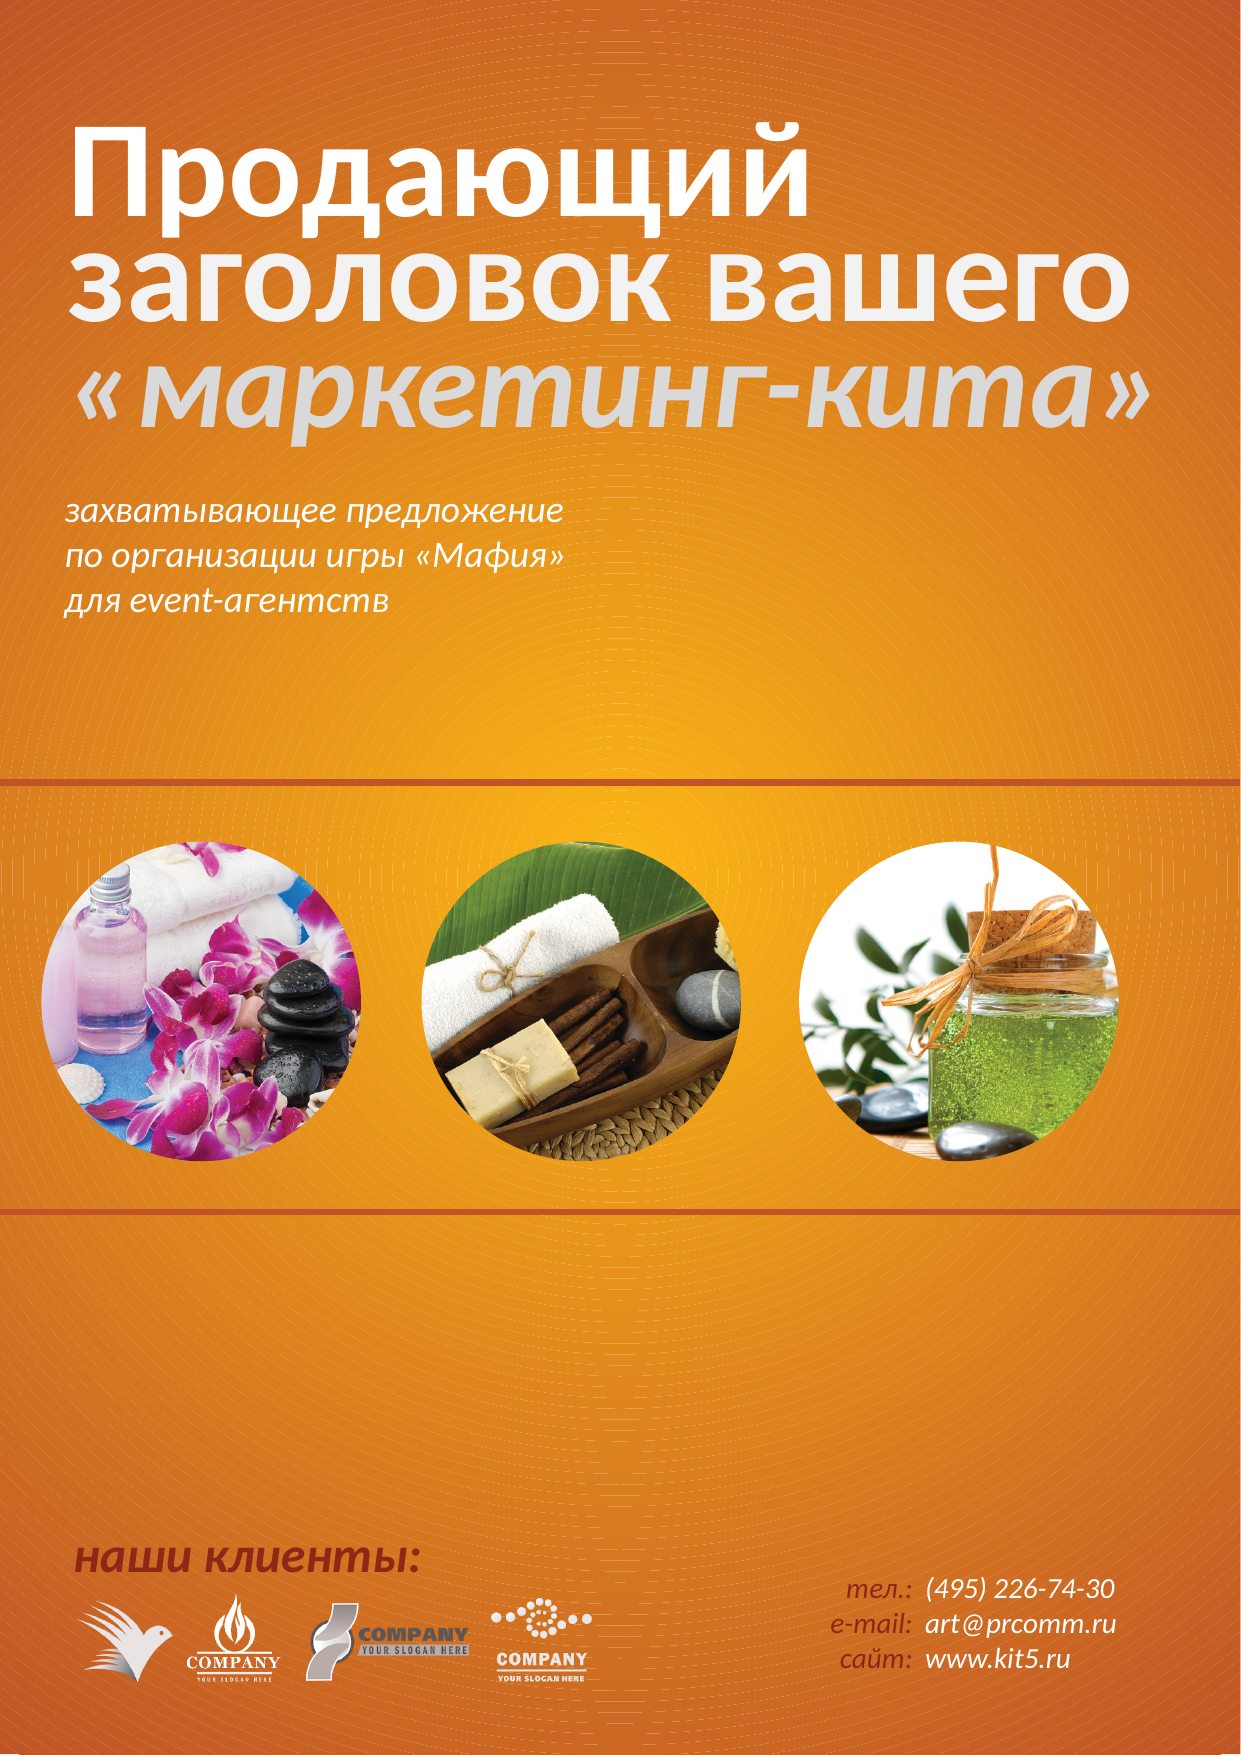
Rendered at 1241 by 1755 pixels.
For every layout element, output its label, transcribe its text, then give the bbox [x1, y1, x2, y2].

text_box Продающий заголовок вашего «маркетинг-кита» [53, 132, 1199, 461]
text_box [0, 1217, 1241, 1755]
text_box [0, 0, 1241, 782]
picture [76, 1593, 592, 1682]
picture [798, 841, 1119, 1162]
text_box захватывающее предложение по организации игры «Мафия» для event-агентств [49, 477, 607, 627]
picture [41, 841, 362, 1162]
text_box наши клиенты: [58, 1514, 492, 1590]
text_box [0, 788, 1241, 1211]
text_box тел.: e-mail: сайт: [714, 1562, 910, 1682]
picture [421, 841, 742, 1162]
text_box (495) 226-74-30 art@prcomm.ru www.kit5.ru [910, 1562, 1171, 1682]
